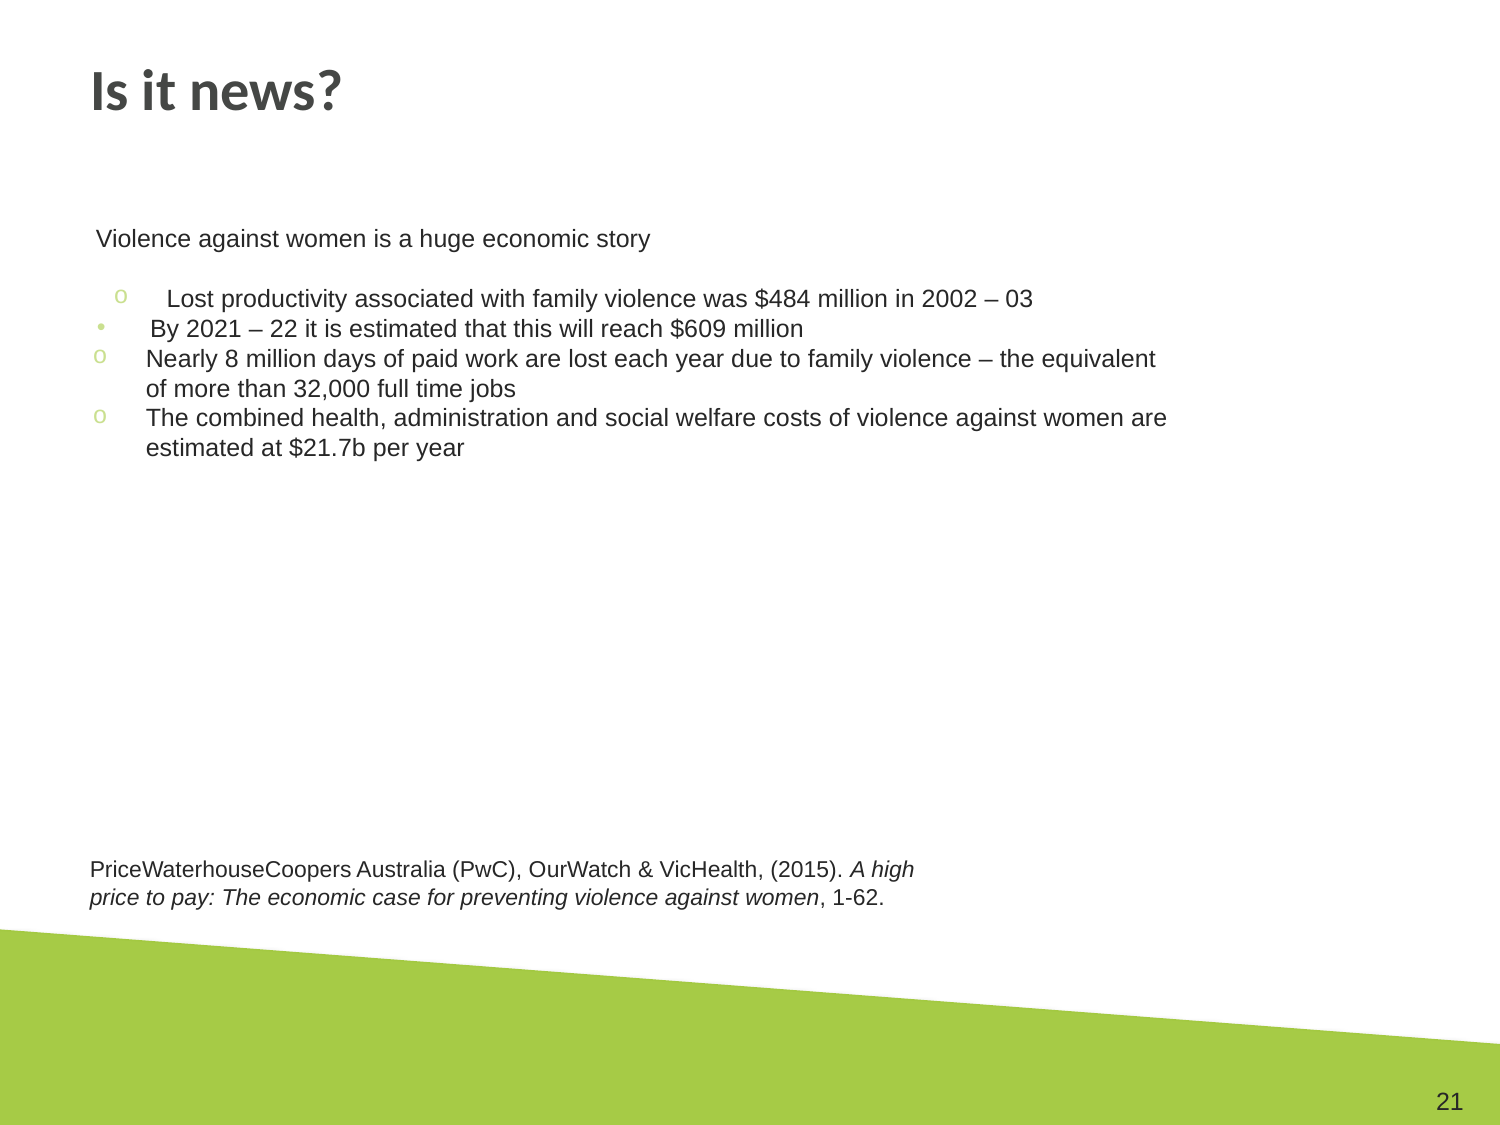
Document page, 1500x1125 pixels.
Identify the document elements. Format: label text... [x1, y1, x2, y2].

text_box 21 [1400, 1077, 1500, 1125]
text_box PriceWaterhouseCoopers Australia (PwC), OurWatch & VicHealth, (2015). A high price to pay: The economic case for preventing violence against women, 1-62. [74, 847, 951, 918]
list Violence against women is a huge economic story Lost productivity associated with family violence was $484 million in 2002 – 03 By 2021 – 22 it is estimated that this will reach $609 million Nearly 8 million days of paid work are lost each year due to family violence – the equivalent of more than 32,000 full time jobs The combined health, administration and social welfare costs of violence against women are estimated at $21.7b per year [75, 214, 1185, 917]
title Is it news? [75, 44, 1425, 175]
